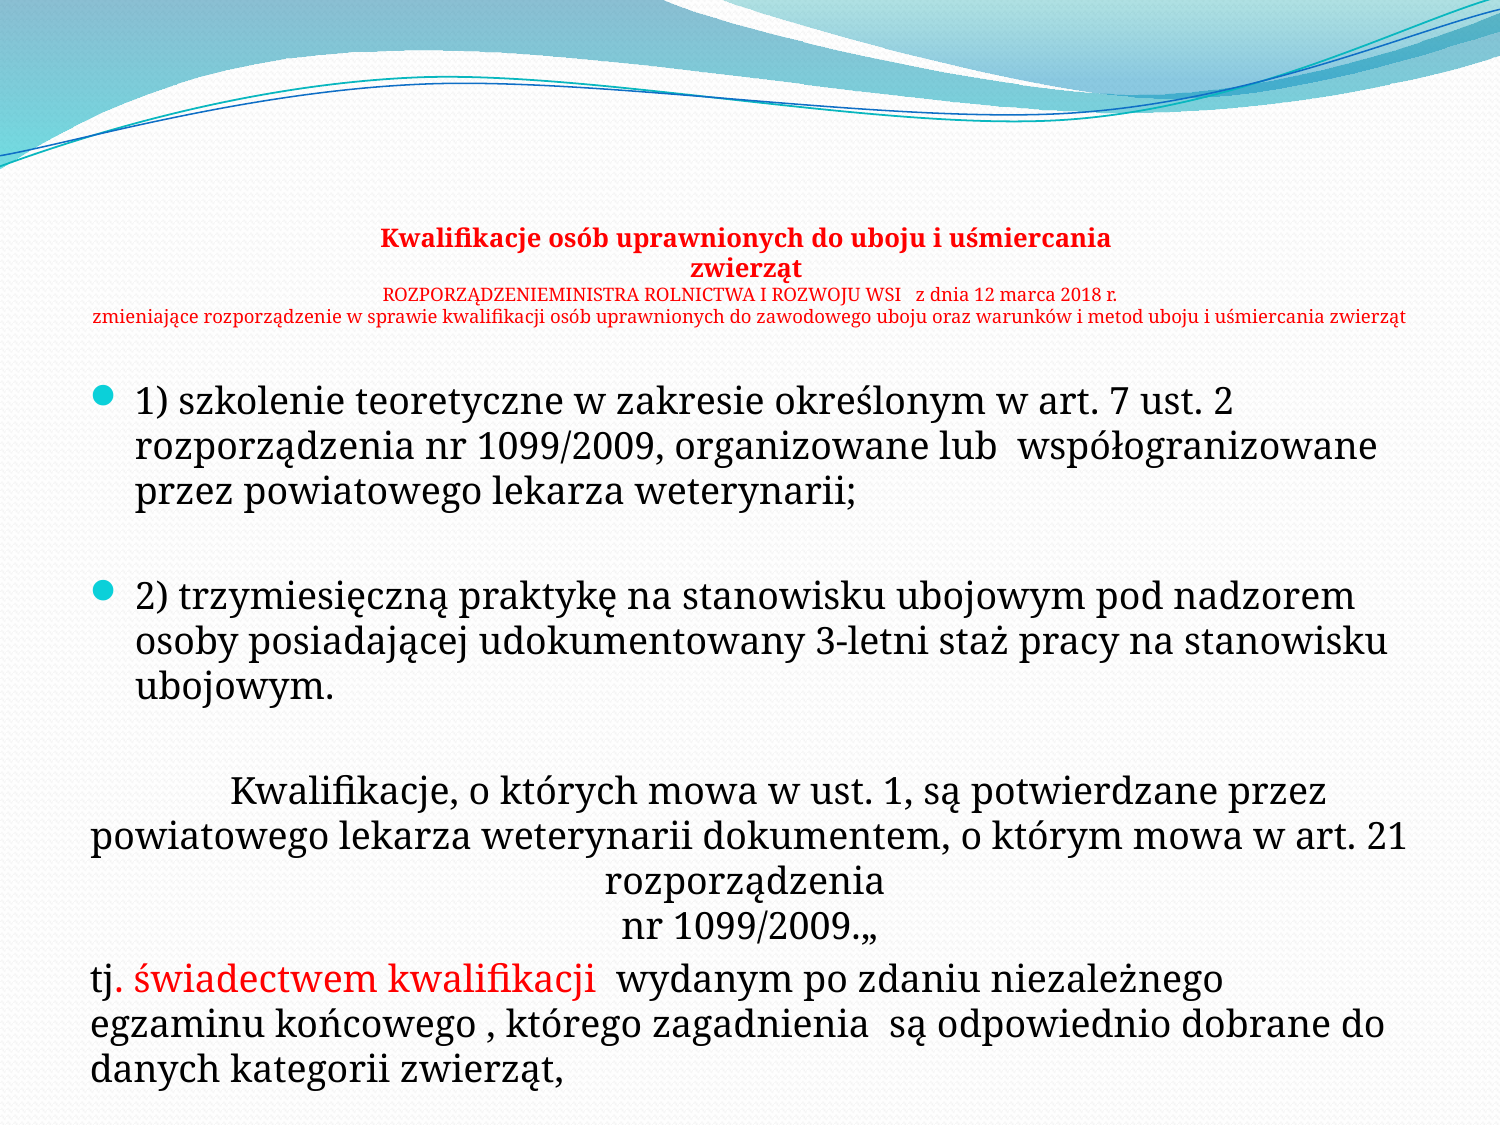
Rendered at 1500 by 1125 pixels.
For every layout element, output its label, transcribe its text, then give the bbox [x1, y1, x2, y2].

title Kwalifikacje osób uprawnionych do uboju i uśmiercania zwierząt ROZPORZĄDZENIEMINISTRA ROLNICTWA I ROZWOJU WSI z dnia 12 marca 2018 r. zmieniające rozporządzenie w sprawie kwalifikacji osób uprawnionych do zawodowego uboju oraz warunków i metod uboju i uśmiercania zwierząt [75, 0, 1425, 317]
list 1) szkolenie teoretyczne w zakresie określonym w art. 7 ust. 2 rozporządzenia nr 1099/2009, organizowane lub współogranizowane przez powiatowego lekarza weterynarii; 2) trzymiesięczną praktykę na stanowisku ubojowym pod nadzorem osoby posiadającej udokumentowany 3-letni staż pracy na stanowisku ubojowym. Kwalifikacje, o których mowa w ust. 1, są potwierdzane przez powiatowego lekarza weterynarii dokumentem, o którym mowa w art. 21 rozporządzenia nr 1099/2009.„ tj. świadectwem kwalifikacji wydanym po zdaniu niezależnego egzaminu końcowego , którego zagadnienia są odpowiednio dobrane do danych kategorii zwierząt, [75, 317, 1425, 1125]
